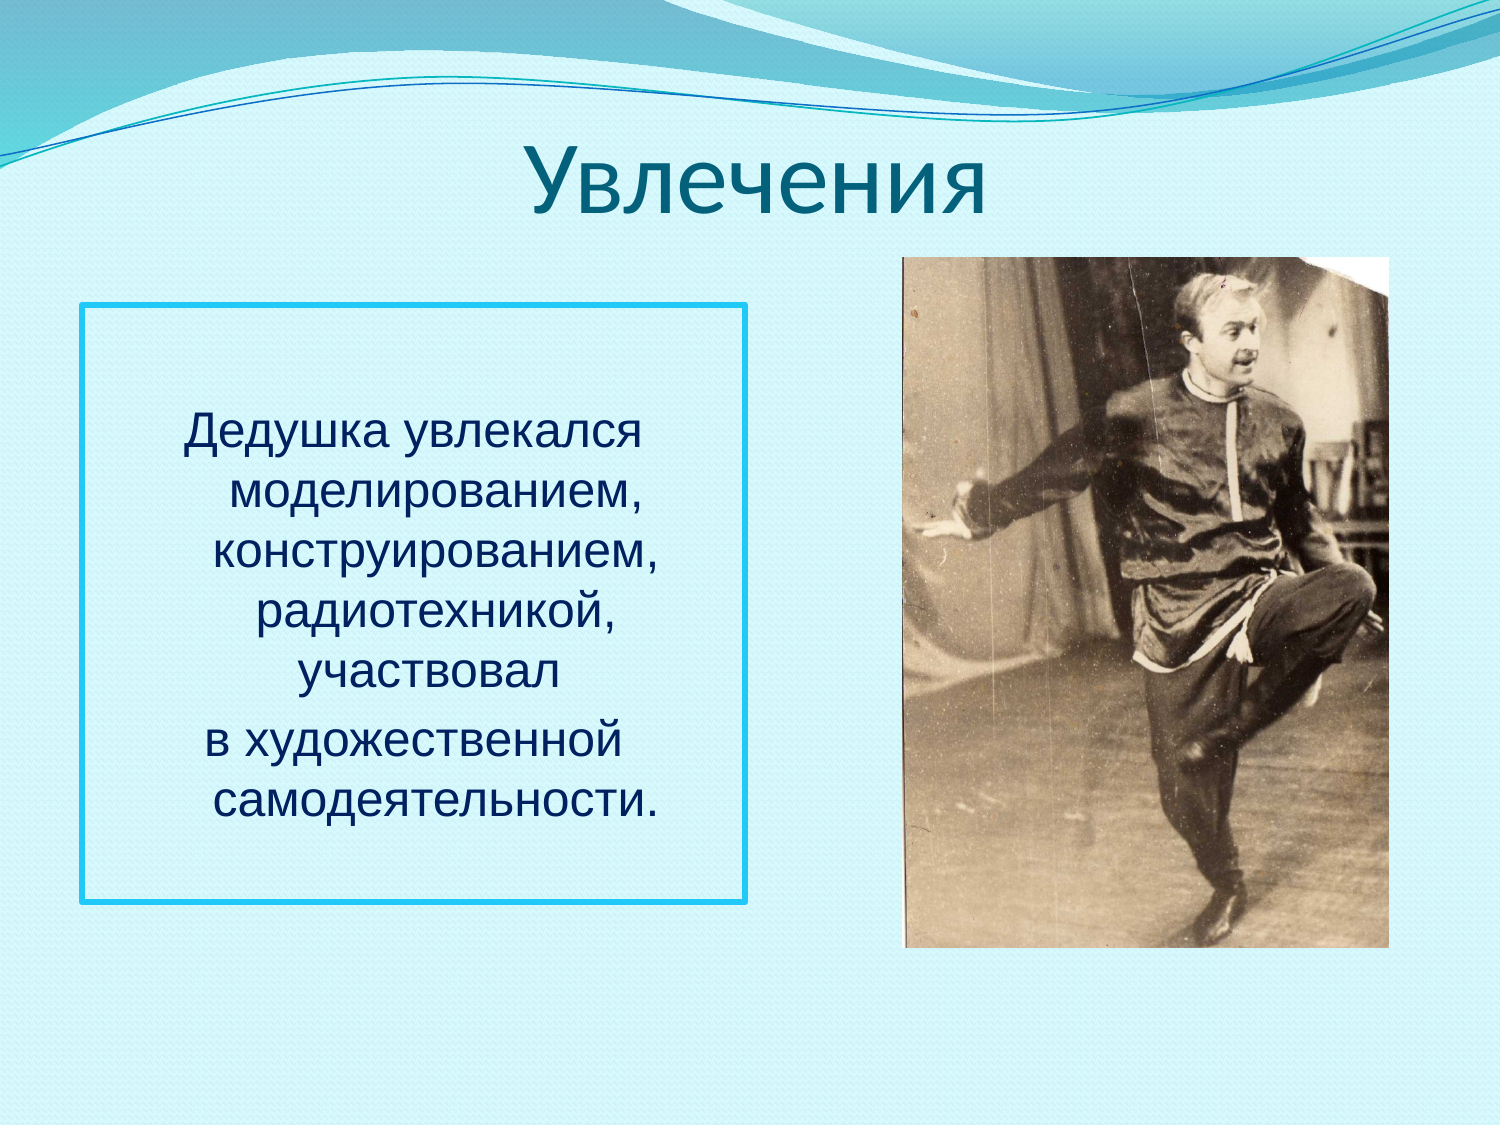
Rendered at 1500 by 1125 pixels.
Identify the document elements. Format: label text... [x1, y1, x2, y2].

list Дедушка увлекался моделированием, конструированием, радиотехникой, участвовал в художественной самодеятельности. [82, 304, 746, 903]
title Увлечения [82, 46, 1432, 235]
picture [902, 257, 1389, 949]
